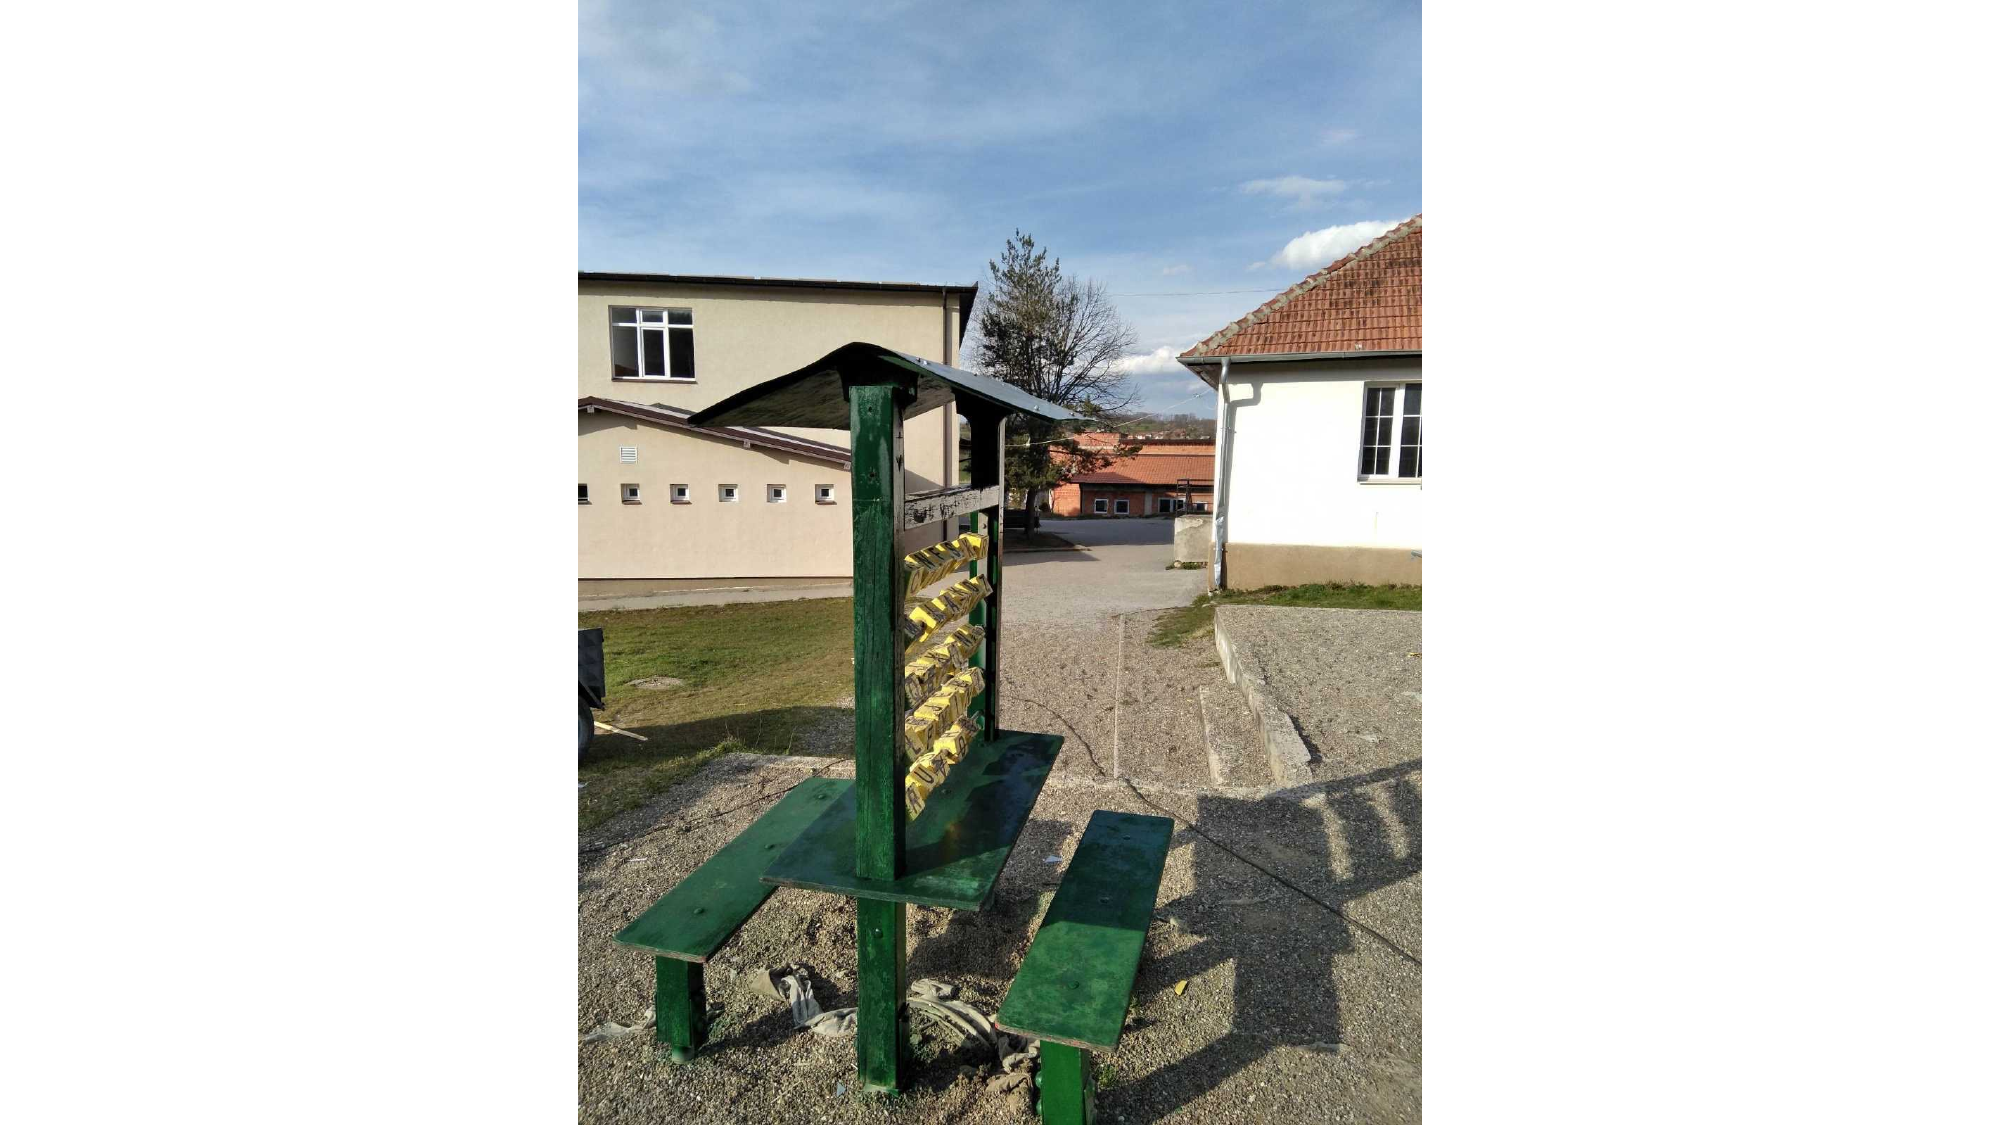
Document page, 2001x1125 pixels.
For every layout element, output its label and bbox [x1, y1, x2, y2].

picture [578, 0, 1422, 1125]
